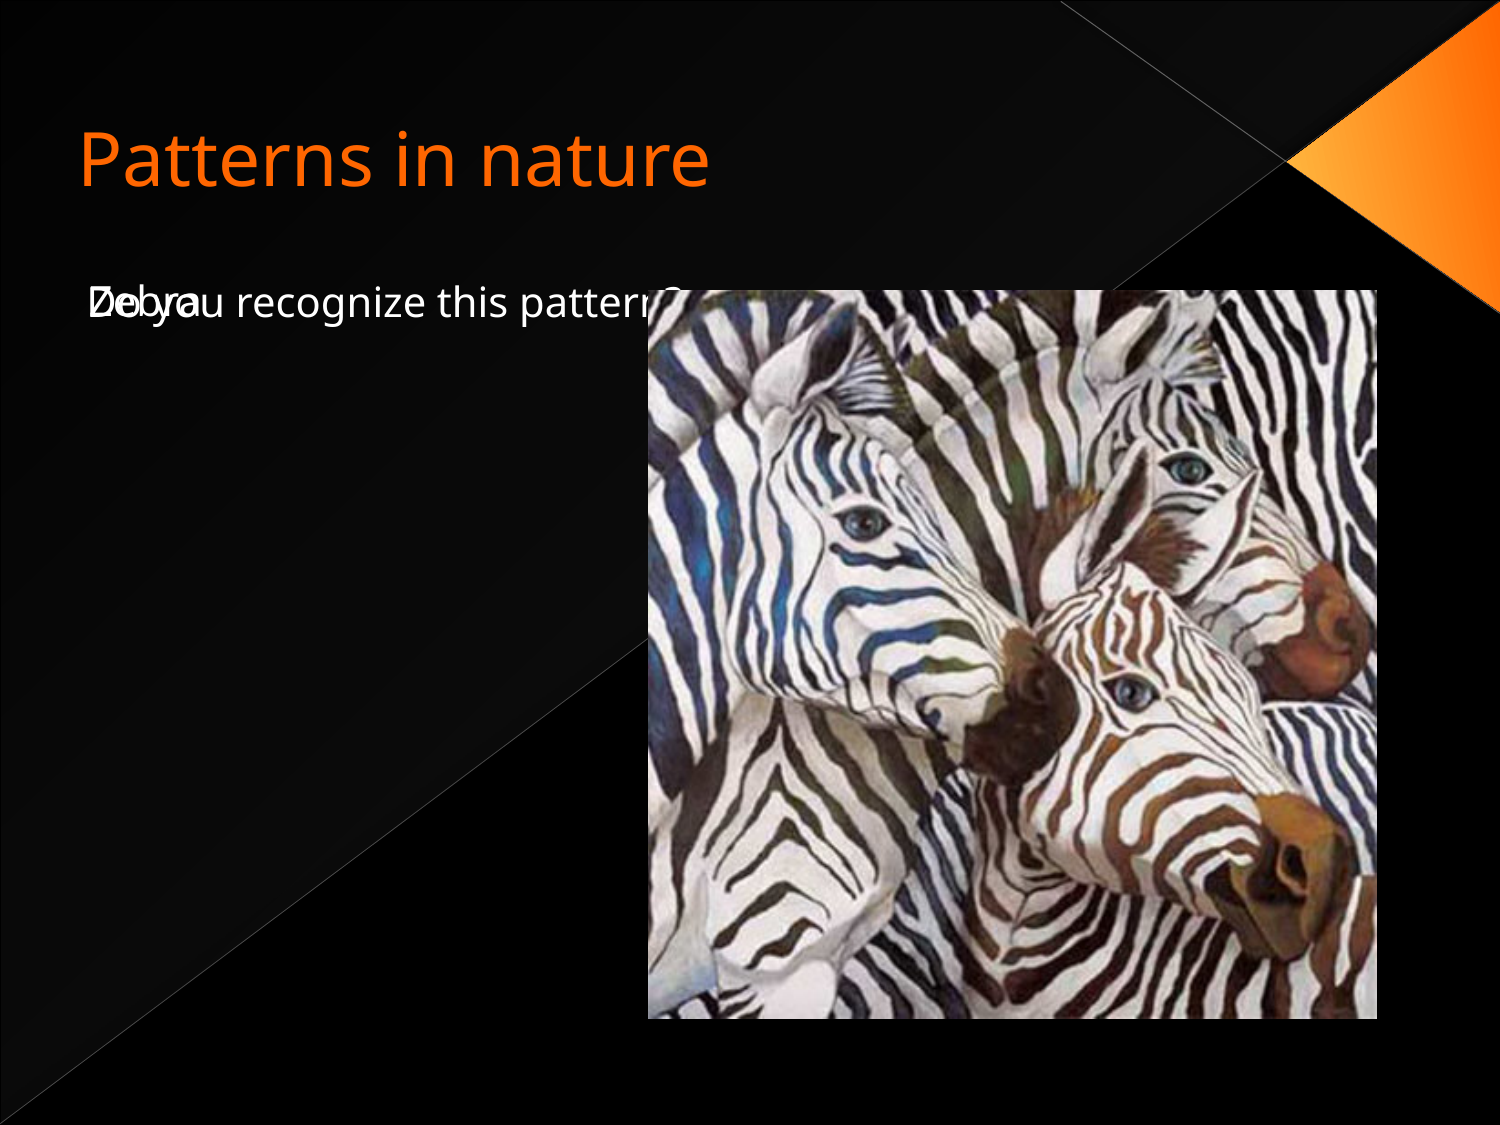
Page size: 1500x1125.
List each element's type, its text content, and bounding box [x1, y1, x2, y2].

text_box Zebra [65, 267, 703, 643]
title Patterns in nature [62, 44, 1250, 268]
picture [648, 290, 1378, 1020]
